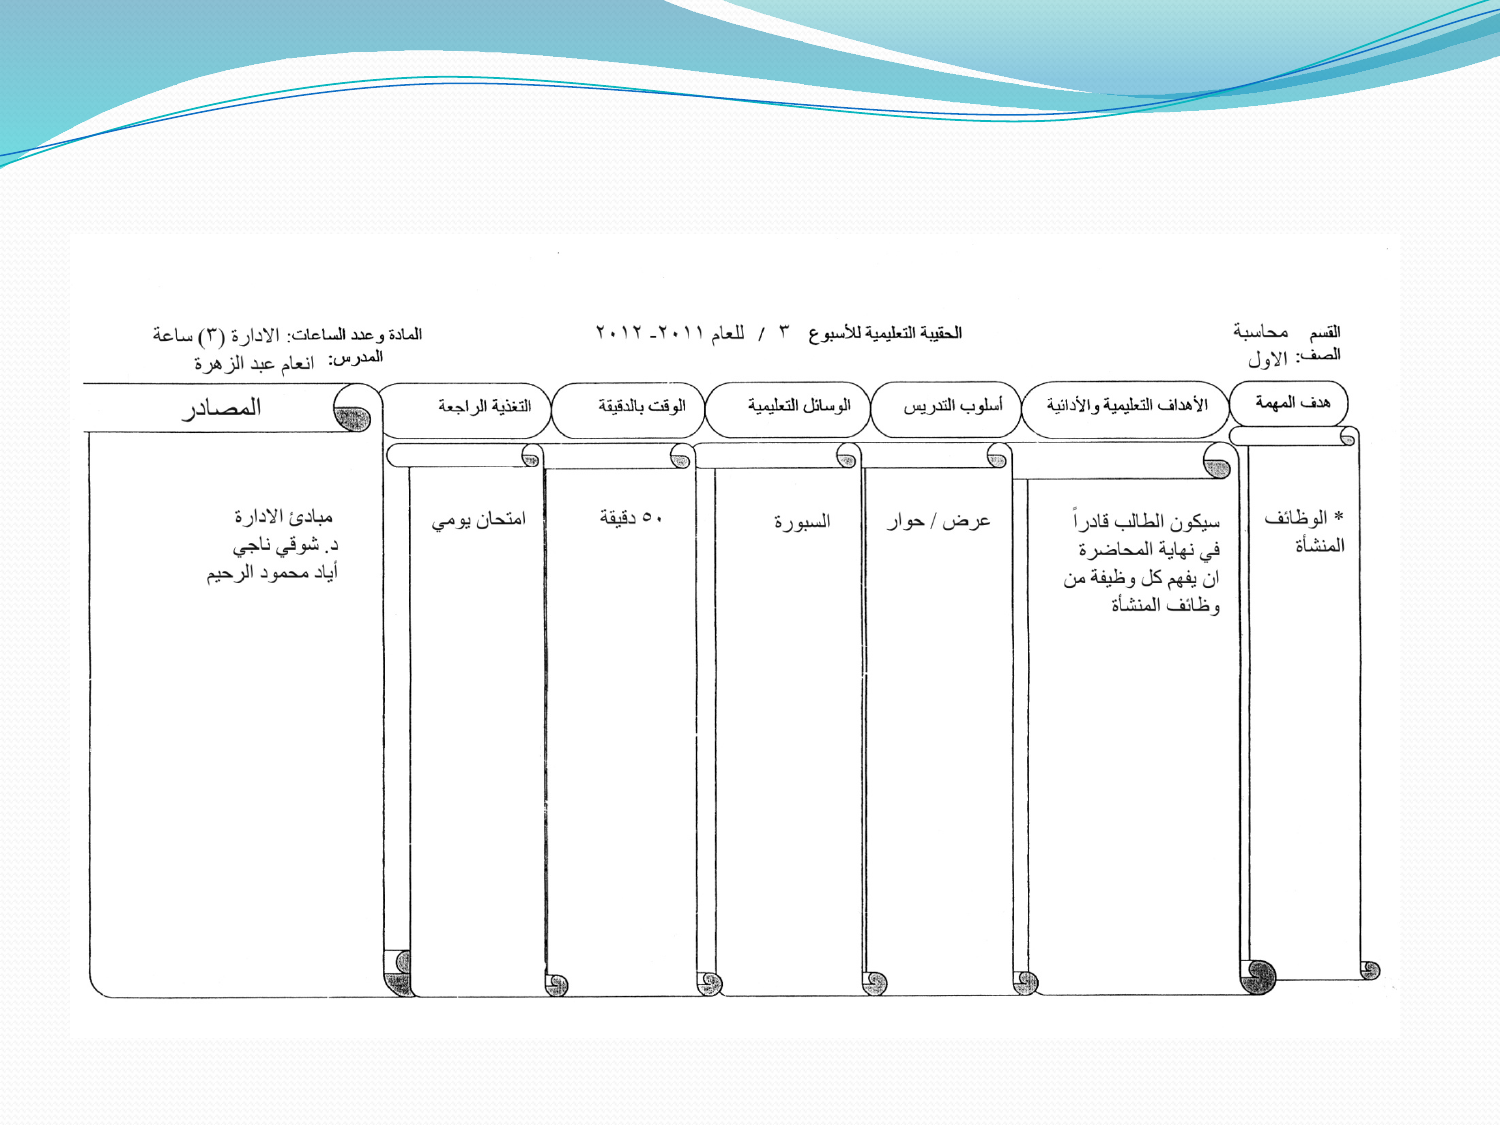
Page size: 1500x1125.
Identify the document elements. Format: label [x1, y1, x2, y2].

list [70, 234, 1400, 1038]
